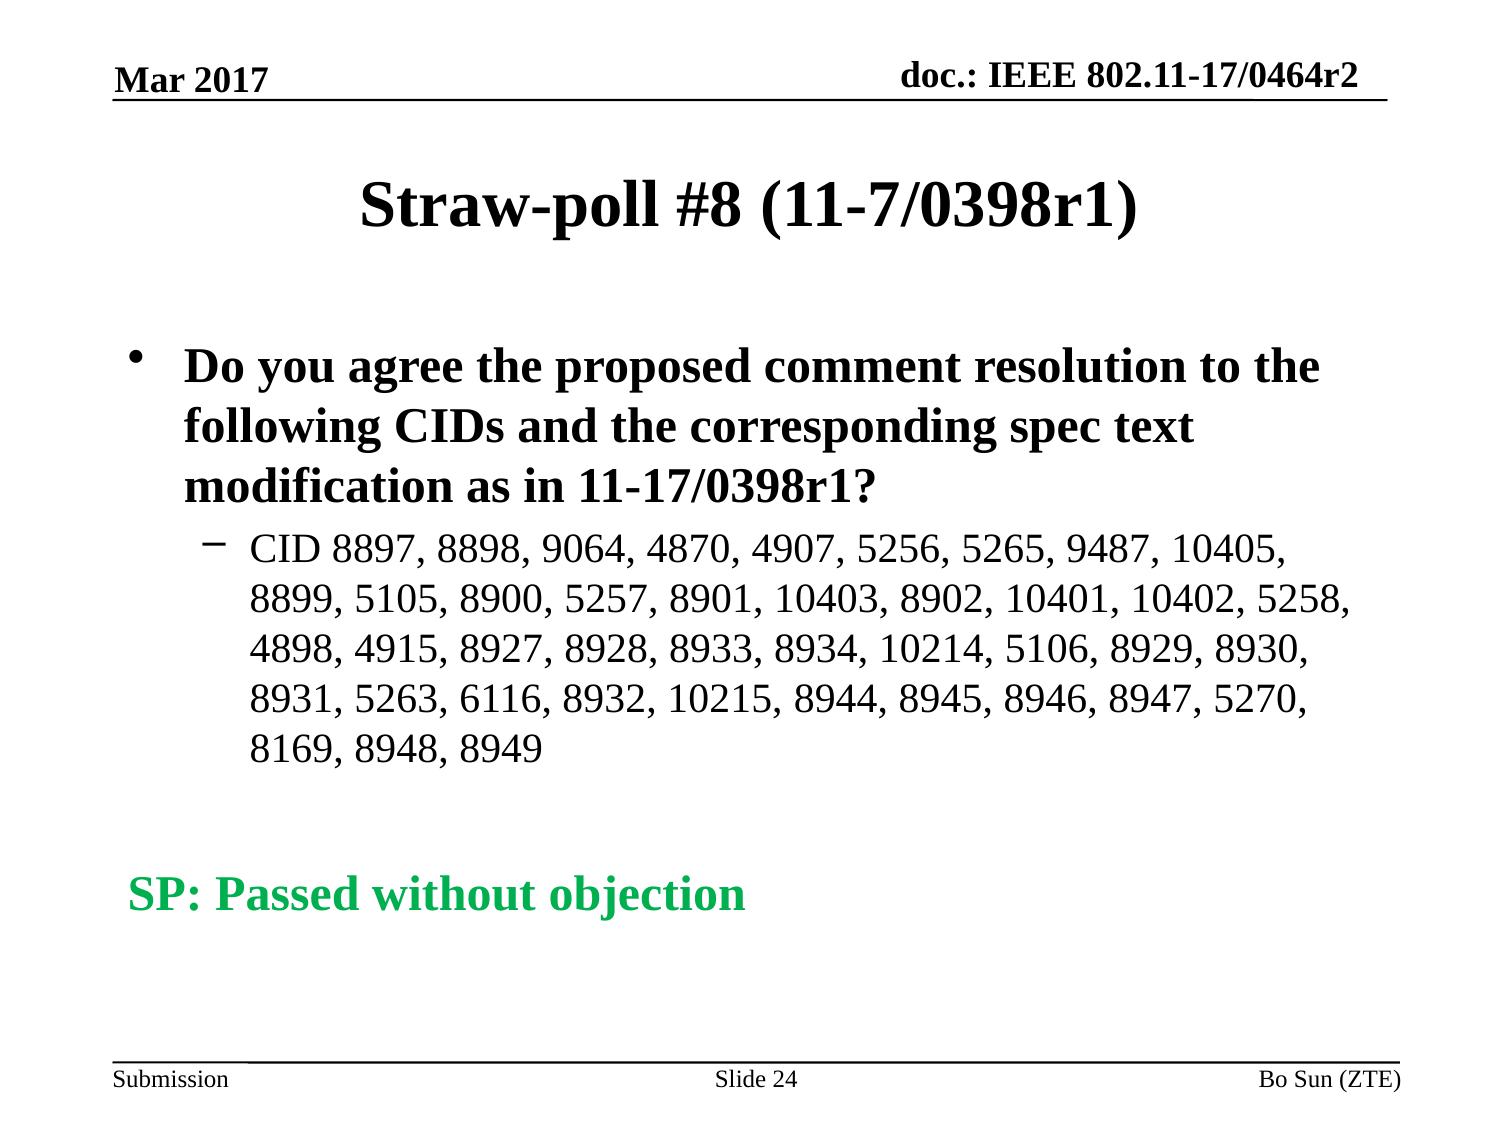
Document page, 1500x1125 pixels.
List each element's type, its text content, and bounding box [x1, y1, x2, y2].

list Do you agree the proposed comment resolution to the following CIDs and the corresponding spec text modification as in 11-17/0398r1? CID 8897, 8898, 9064, 4870, 4907, 5256, 5265, 9487, 10405, 8899, 5105, 8900, 5257, 8901, 10403, 8902, 10401, 10402, 5258, 4898, 4915, 8927, 8928, 8933, 8934, 10214, 5106, 8929, 8930, 8931, 5263, 6116, 8932, 10215, 8944, 8945, 8946, 8947, 5270, 8169, 8948, 8949 SP: Passed without objection [112, 324, 1388, 1000]
footer Bo Sun (ZTE) [1200, 1061, 1402, 1093]
slide_number Slide 24 [712, 1061, 800, 1093]
title Straw-poll #8 (11-7/0398r1) [112, 112, 1388, 288]
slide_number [114, 54, 271, 101]
